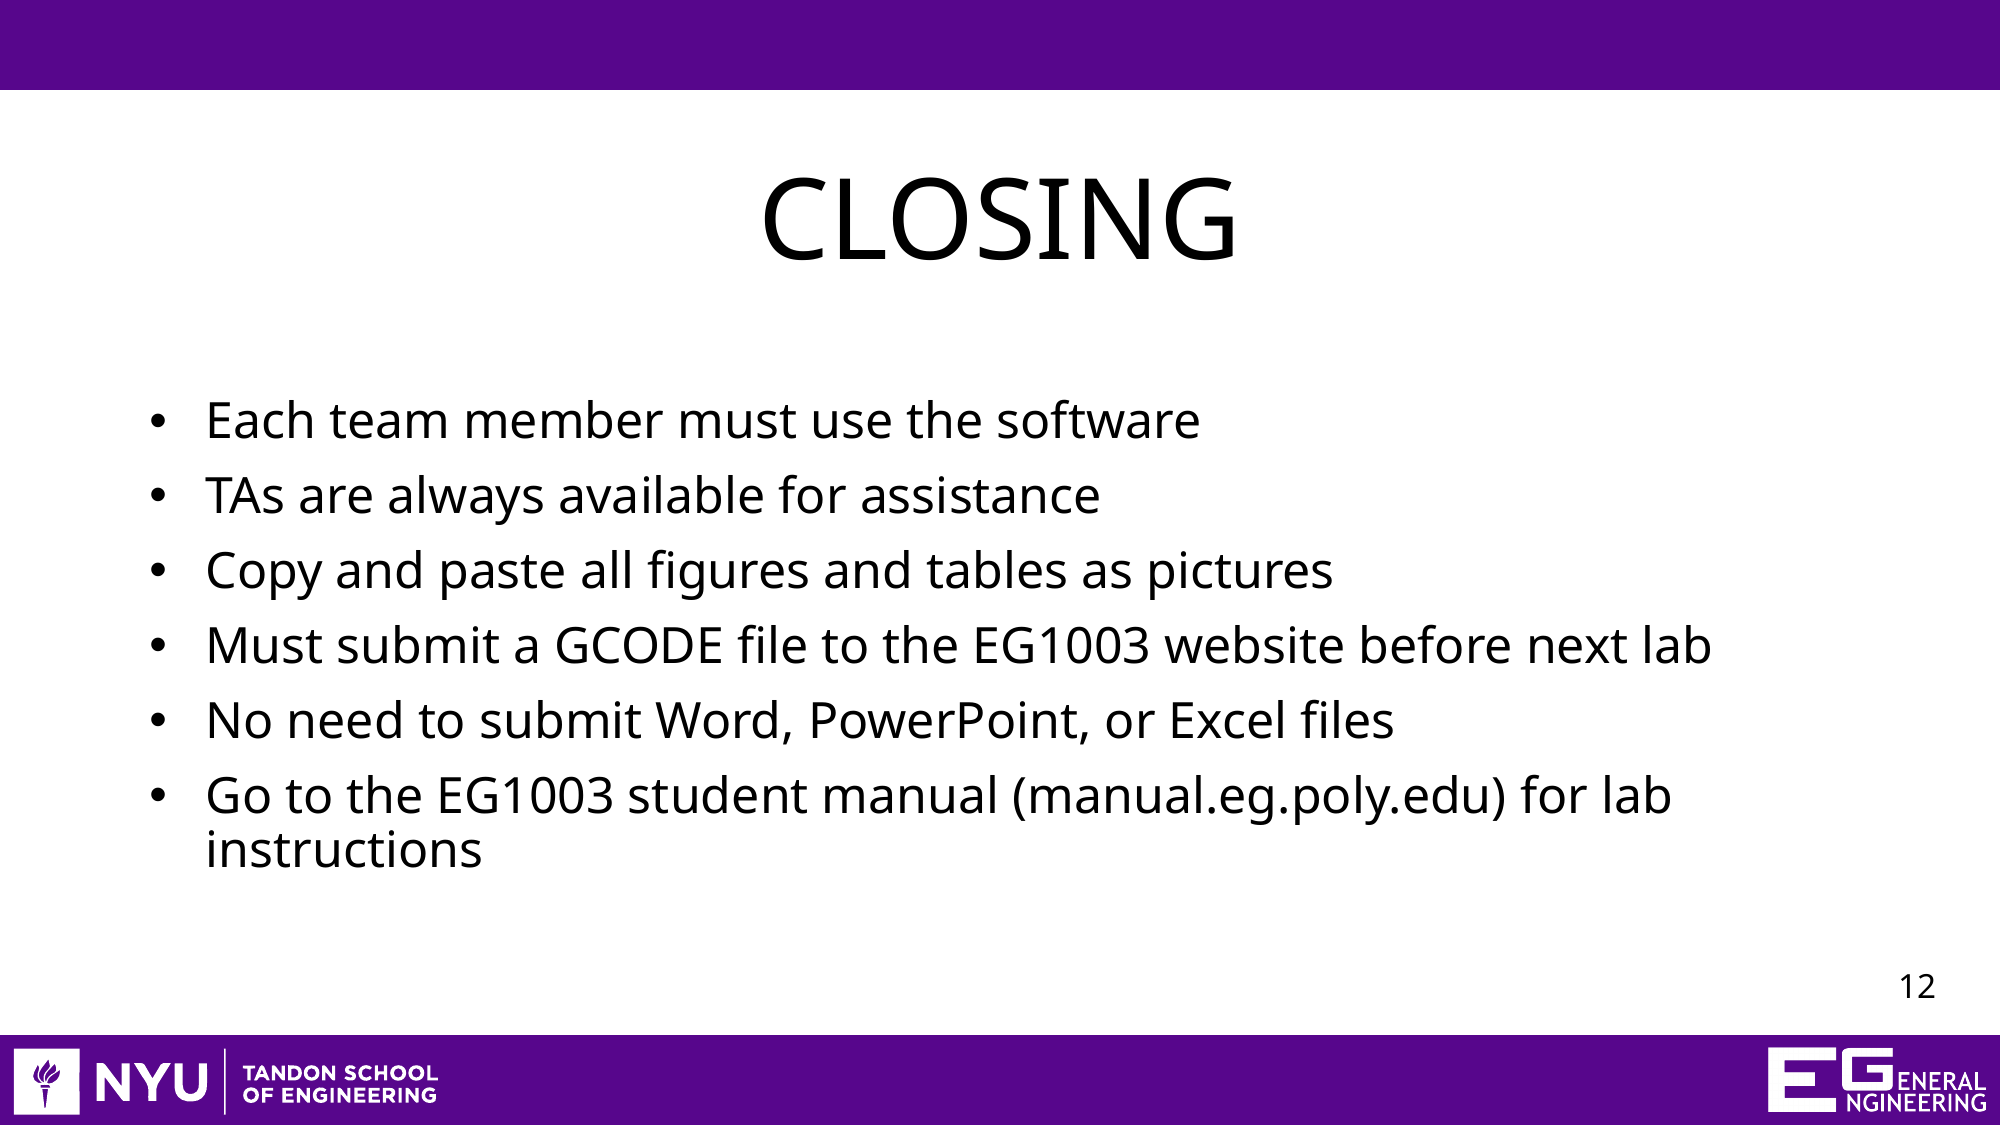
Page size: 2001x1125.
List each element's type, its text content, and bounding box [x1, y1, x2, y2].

text_box 12 [1802, 958, 1951, 1013]
title CLOSING [92, 132, 1908, 292]
picture [1752, 1031, 2000, 1125]
picture [13, 1048, 438, 1115]
text_box [0, 0, 2000, 91]
subtitle Each team member must use the software TAs are always available for assistance Copy and paste all figures and tables as pictures Must submit a GCODE file to the EG1003 website before next lab No need to submit Word, PowerPoint, or Excel files Go to the EG1003 student manual (manual.eg.poly.edu) for lab instructions [134, 315, 1871, 959]
text_box [0, 1034, 1752, 1125]
